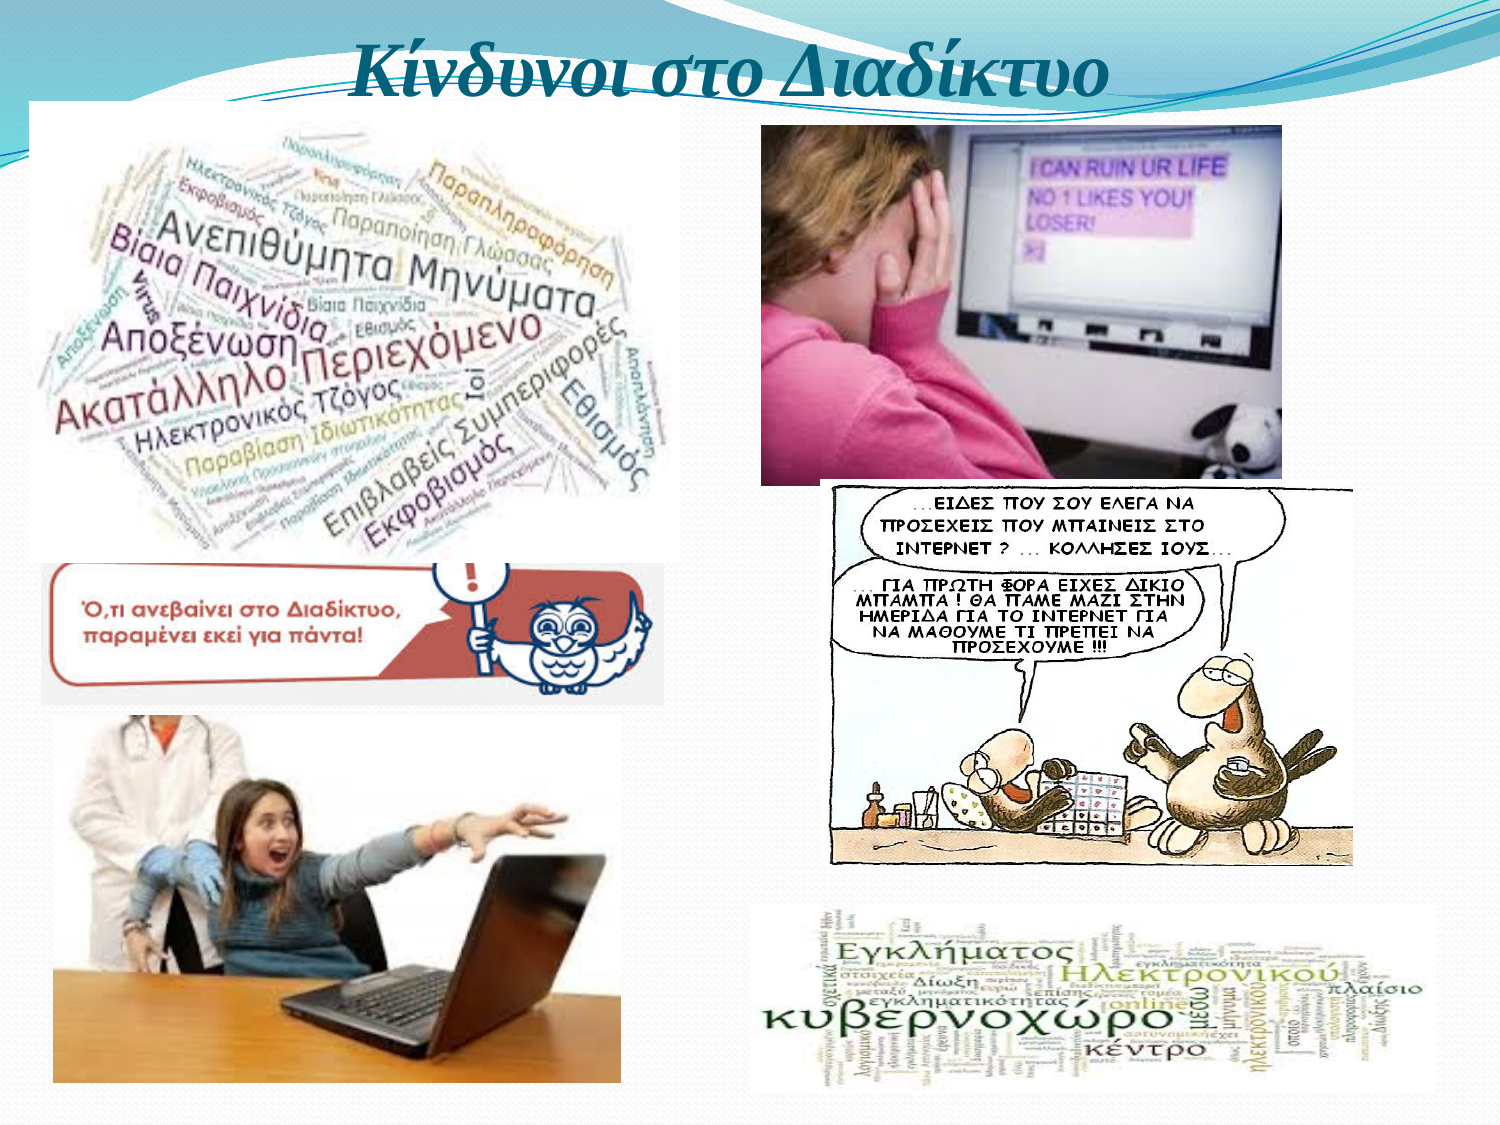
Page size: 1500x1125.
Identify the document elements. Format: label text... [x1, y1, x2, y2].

picture [761, 125, 1353, 866]
picture [749, 904, 1436, 1095]
title Κίνδυνοι στο Διαδίκτυο [75, 19, 1425, 114]
picture [29, 101, 680, 563]
picture [40, 574, 664, 705]
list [52, 718, 621, 1083]
